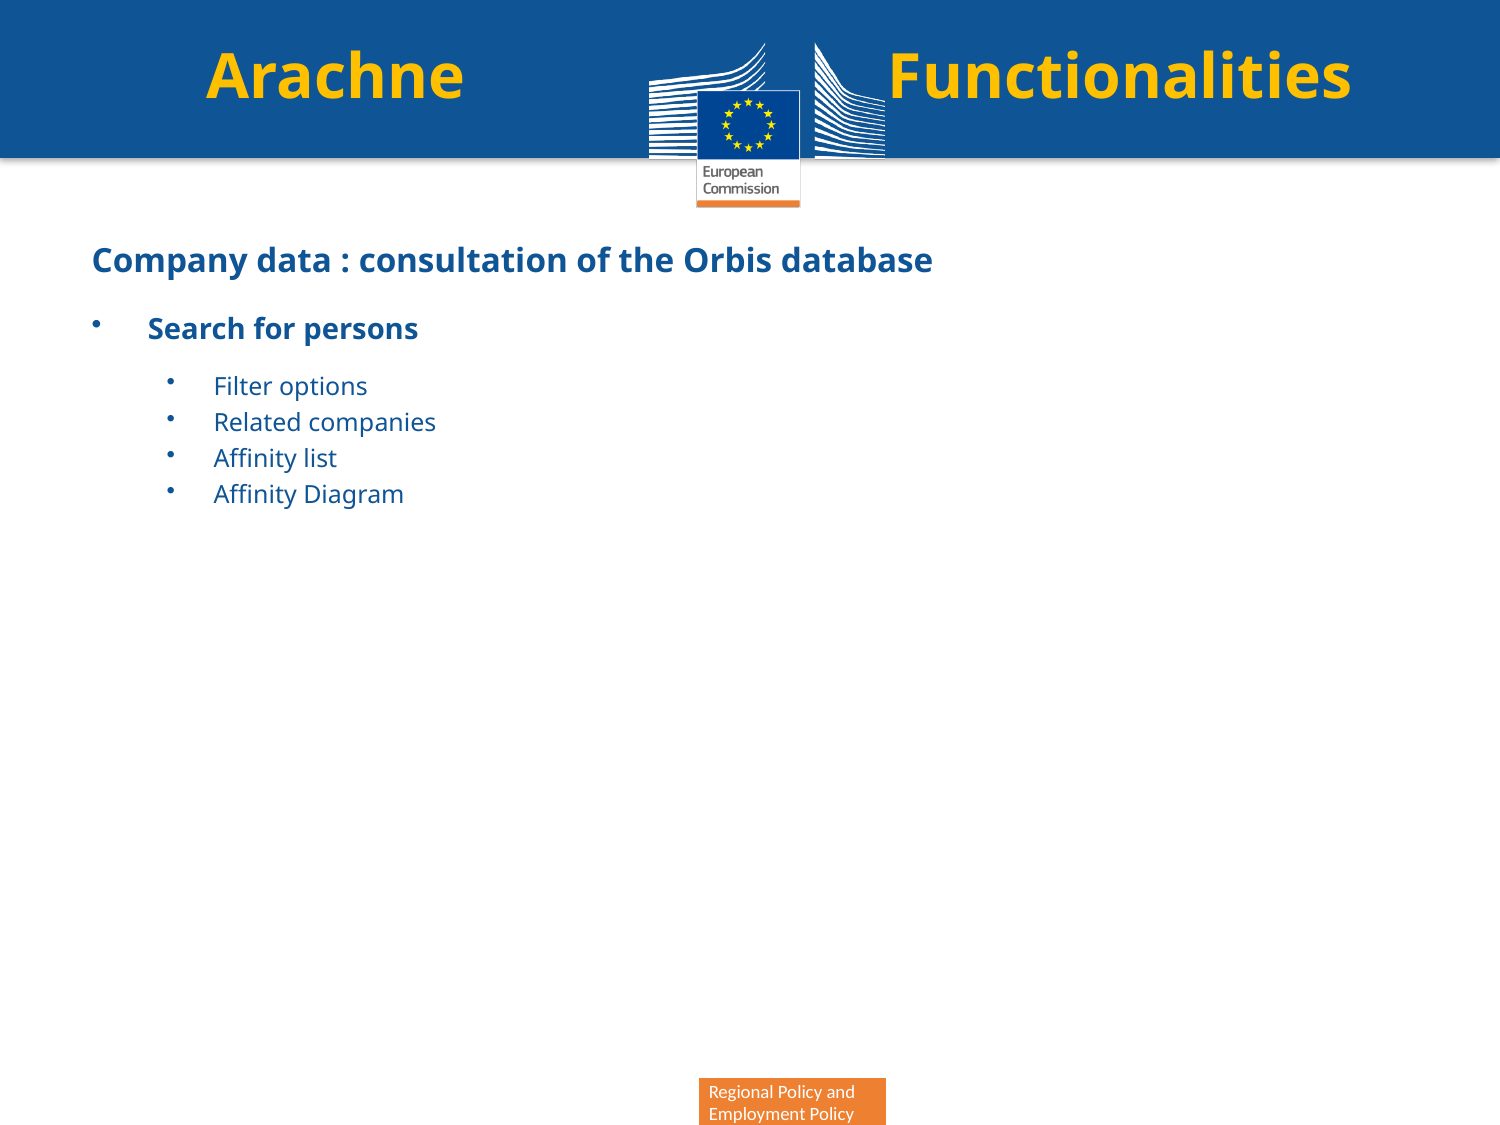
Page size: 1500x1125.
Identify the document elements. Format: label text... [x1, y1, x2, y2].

list Company data : consultation of the Orbis database Search for persons Filter options Related companies Affinity list Affinity Diagram [76, 231, 1483, 917]
picture [649, 144, 885, 208]
title Arachne Functionalities [17, 2, 1483, 144]
